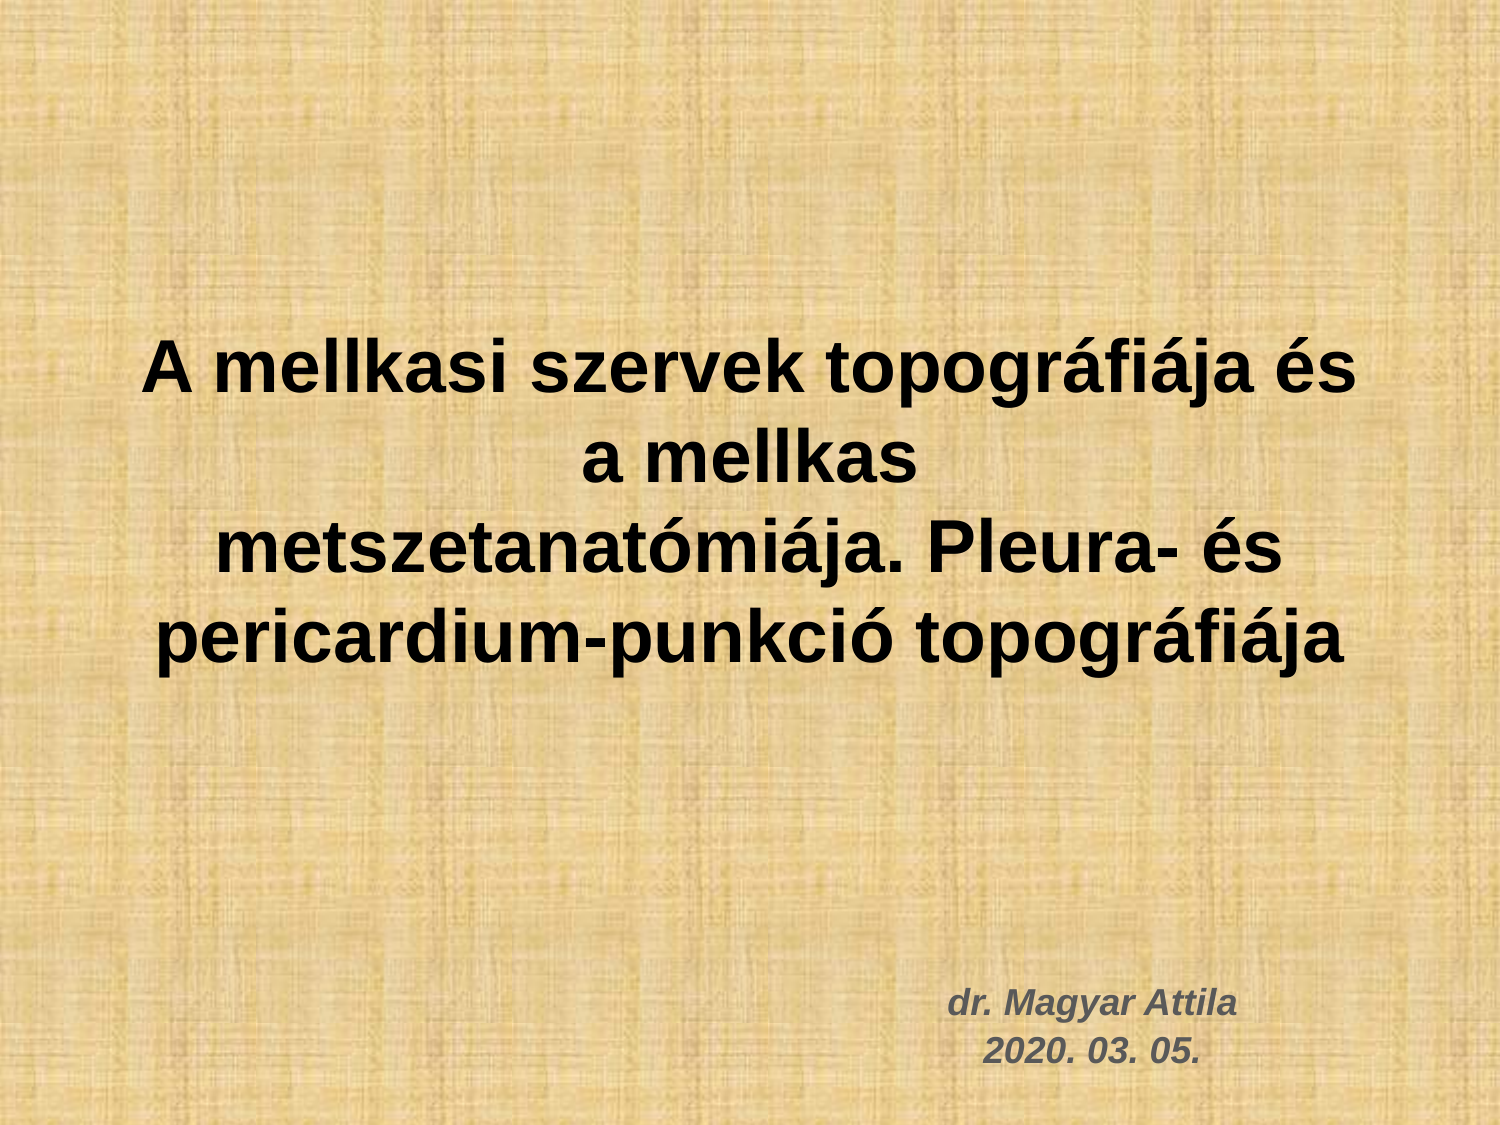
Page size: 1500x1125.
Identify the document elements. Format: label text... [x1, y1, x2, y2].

picture [0, 0, 1500, 1125]
title A mellkasi szervek topográfiája és a mellkas metszetanatómiája. Pleura- és pericardium-punkció topográfiája [100, 255, 1400, 740]
subtitle dr. Magyar Attila 2020. 03. 05. [750, 976, 1436, 1083]
